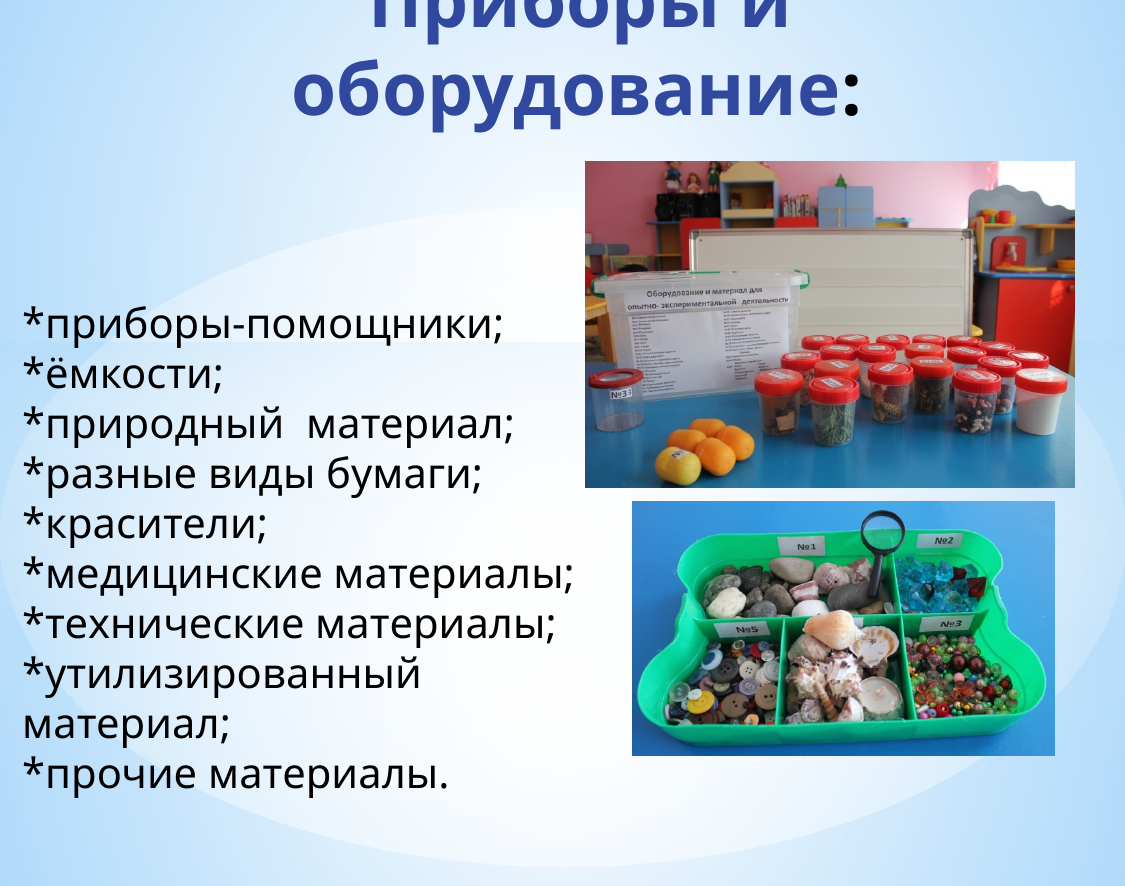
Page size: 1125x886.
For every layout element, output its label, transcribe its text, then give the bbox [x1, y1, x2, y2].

title Приборы и оборудование: [19, 29, 1094, 136]
text_box *приборы-помощники; *ёмкости; *природный материал; *разные виды бумаги; *красители; *медицинские материалы; *технические материалы; *утилизированный материал; *прочие материалы. [7, 289, 610, 855]
picture [632, 501, 1055, 756]
picture [585, 161, 1075, 488]
